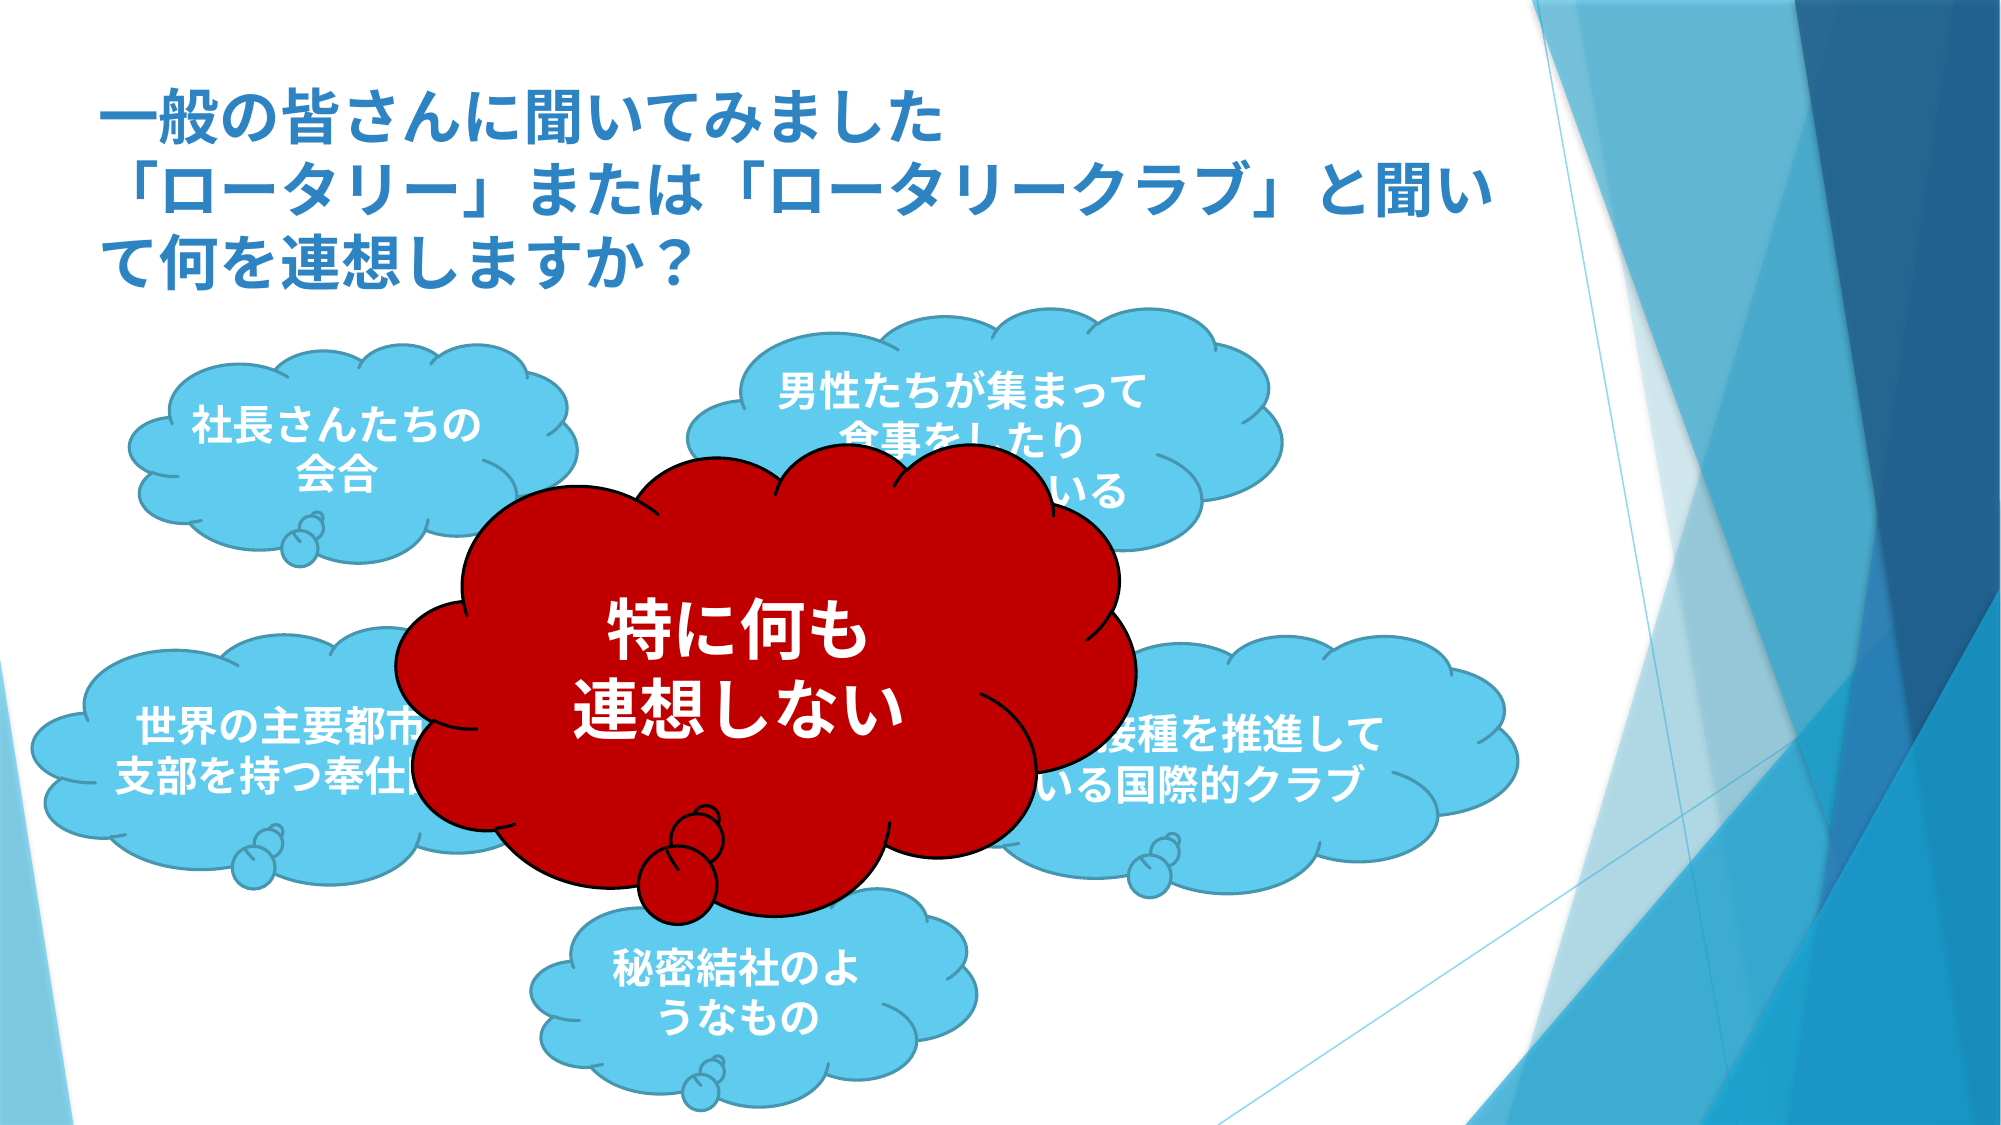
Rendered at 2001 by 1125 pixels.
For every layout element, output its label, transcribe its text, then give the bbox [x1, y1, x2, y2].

text_box 秘密結社のようなもの [529, 887, 979, 1113]
text_box 男性たちが集まって食事をしたり 歌ったりしている [685, 307, 1284, 553]
text_box 特に何も 連想しない [394, 443, 1138, 927]
text_box 世界の主要都市に 支部を持つ奉仕団体 [30, 626, 505, 891]
text_box 予防接種を推進している国際的クラブ [988, 634, 1520, 900]
text_box 社長さんたちの会合 [127, 343, 579, 569]
title 一般の皆さんに聞いてみました 「ロータリー」または「ロータリークラブ」と聞いて何を連想しますか？ [83, 71, 1535, 307]
